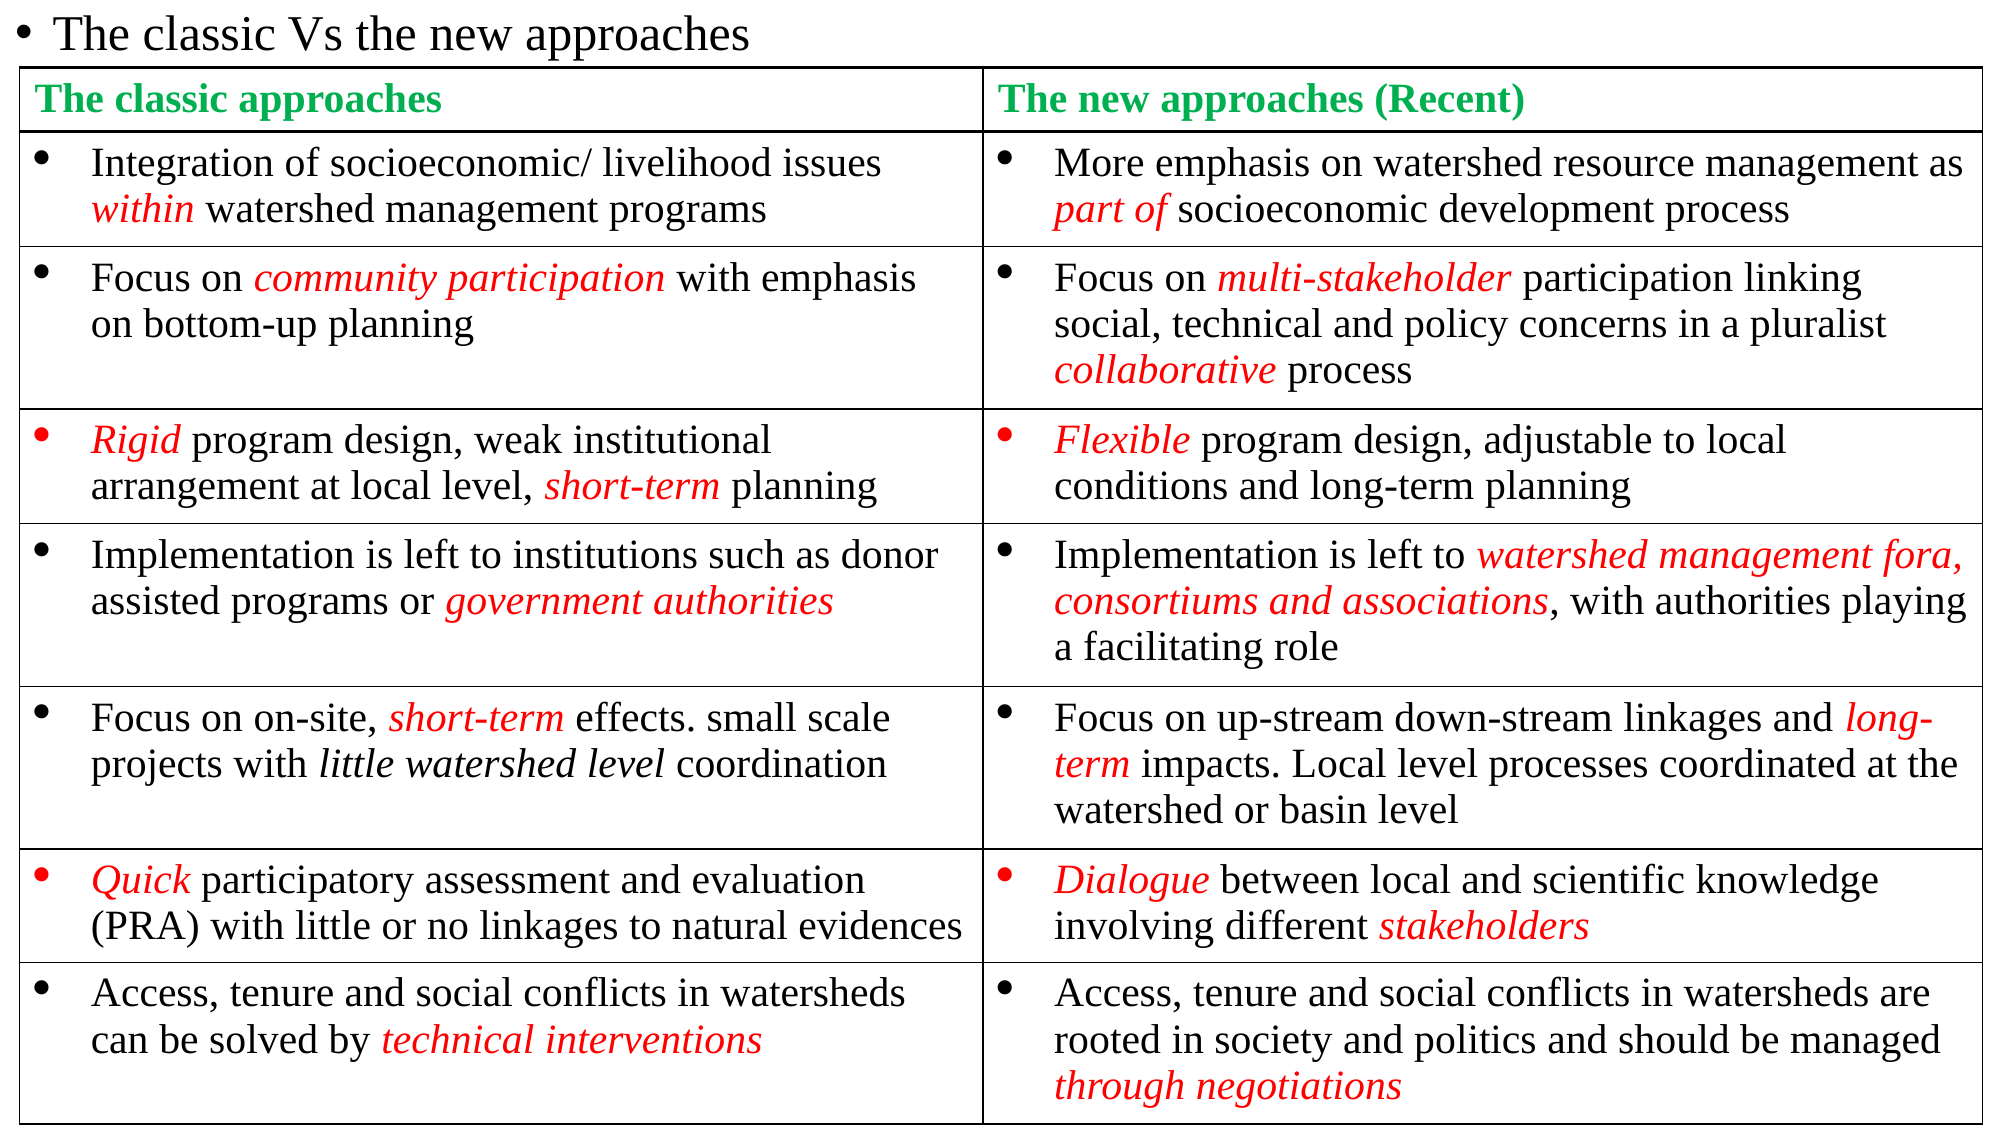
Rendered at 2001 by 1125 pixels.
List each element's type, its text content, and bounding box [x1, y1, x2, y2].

table_cell Focus on on-site, short-term effects. small scale projects with little watershed level coordination [20, 687, 982, 848]
table_cell Rigid program design, weak institutional arrangement at local level, short-term planning [20, 410, 982, 523]
table_cell Flexible program design, adjustable to local conditions and long-term planning [984, 410, 1982, 523]
table_cell Implementation is left to institutions such as donor assisted programs or government authorities [20, 524, 982, 686]
table_cell More emphasis on watershed resource management as part of socioeconomic development process [984, 133, 1982, 246]
table_header The classic approaches [20, 69, 982, 130]
table_cell Integration of socioeconomic/ livelihood issues within watershed management programs [20, 133, 982, 246]
table_cell Focus on up-stream down-stream linkages and long-term impacts. Local level processes coordinated at the watershed or basin level [984, 687, 1982, 848]
list The classic Vs the new approaches [0, 0, 2000, 1105]
table_cell Implementation is left to watershed management fora, consortiums and associations, with authorities playing a facilitating role [984, 524, 1982, 686]
table_cell Focus on multi-stakeholder participation linking social, technical and policy concerns in a pluralist collaborative process [984, 247, 1982, 408]
table_cell Focus on community participation with emphasis on bottom-up planning [20, 247, 982, 408]
table_header The new approaches (Recent) [984, 69, 1982, 130]
table_cell Access, tenure and social conflicts in watersheds can be solved by technical interventions [20, 963, 982, 1123]
table_cell Quick participatory assessment and evaluation (PRA) with little or no linkages to natural evidences [20, 850, 982, 962]
table_cell Access, tenure and social conflicts in watersheds are rooted in society and politics and should be managed through negotiations [984, 963, 1982, 1123]
table_cell Dialogue between local and scientific knowledge involving different stakeholders [984, 850, 1982, 962]
